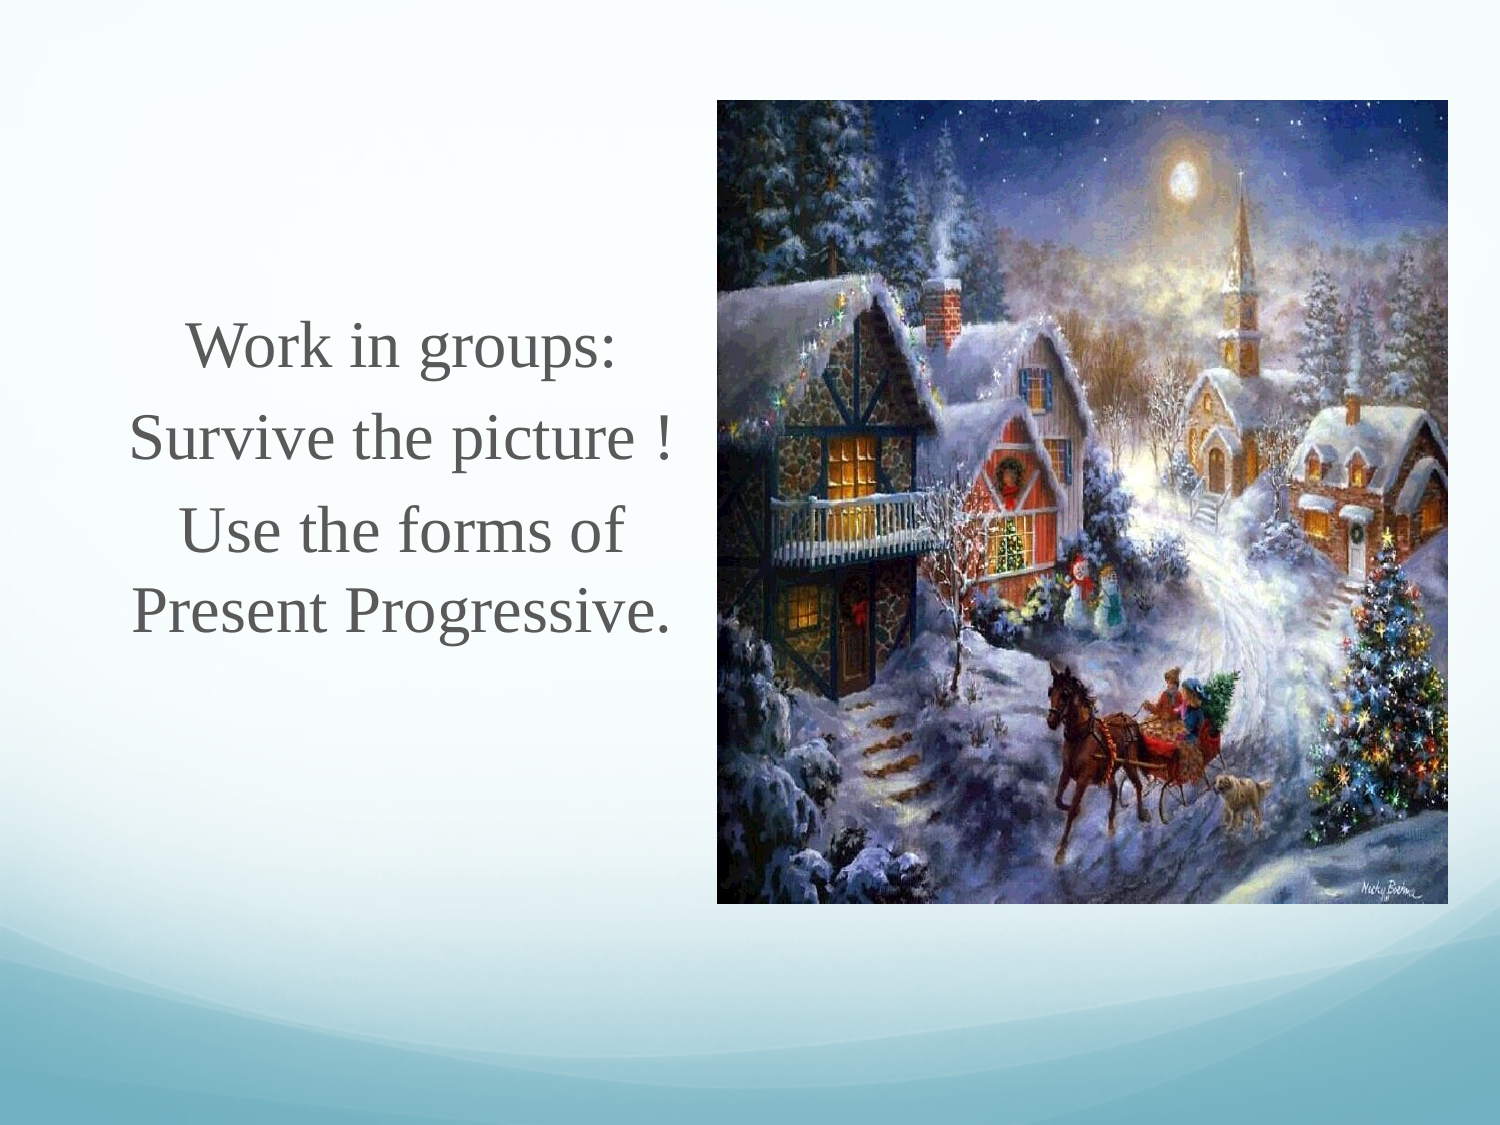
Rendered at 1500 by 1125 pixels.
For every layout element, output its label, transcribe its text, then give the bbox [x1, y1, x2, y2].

list Work in groups: Survive the picture ! Use the forms of Present Progressive. [87, 293, 709, 904]
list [716, 99, 1449, 904]
